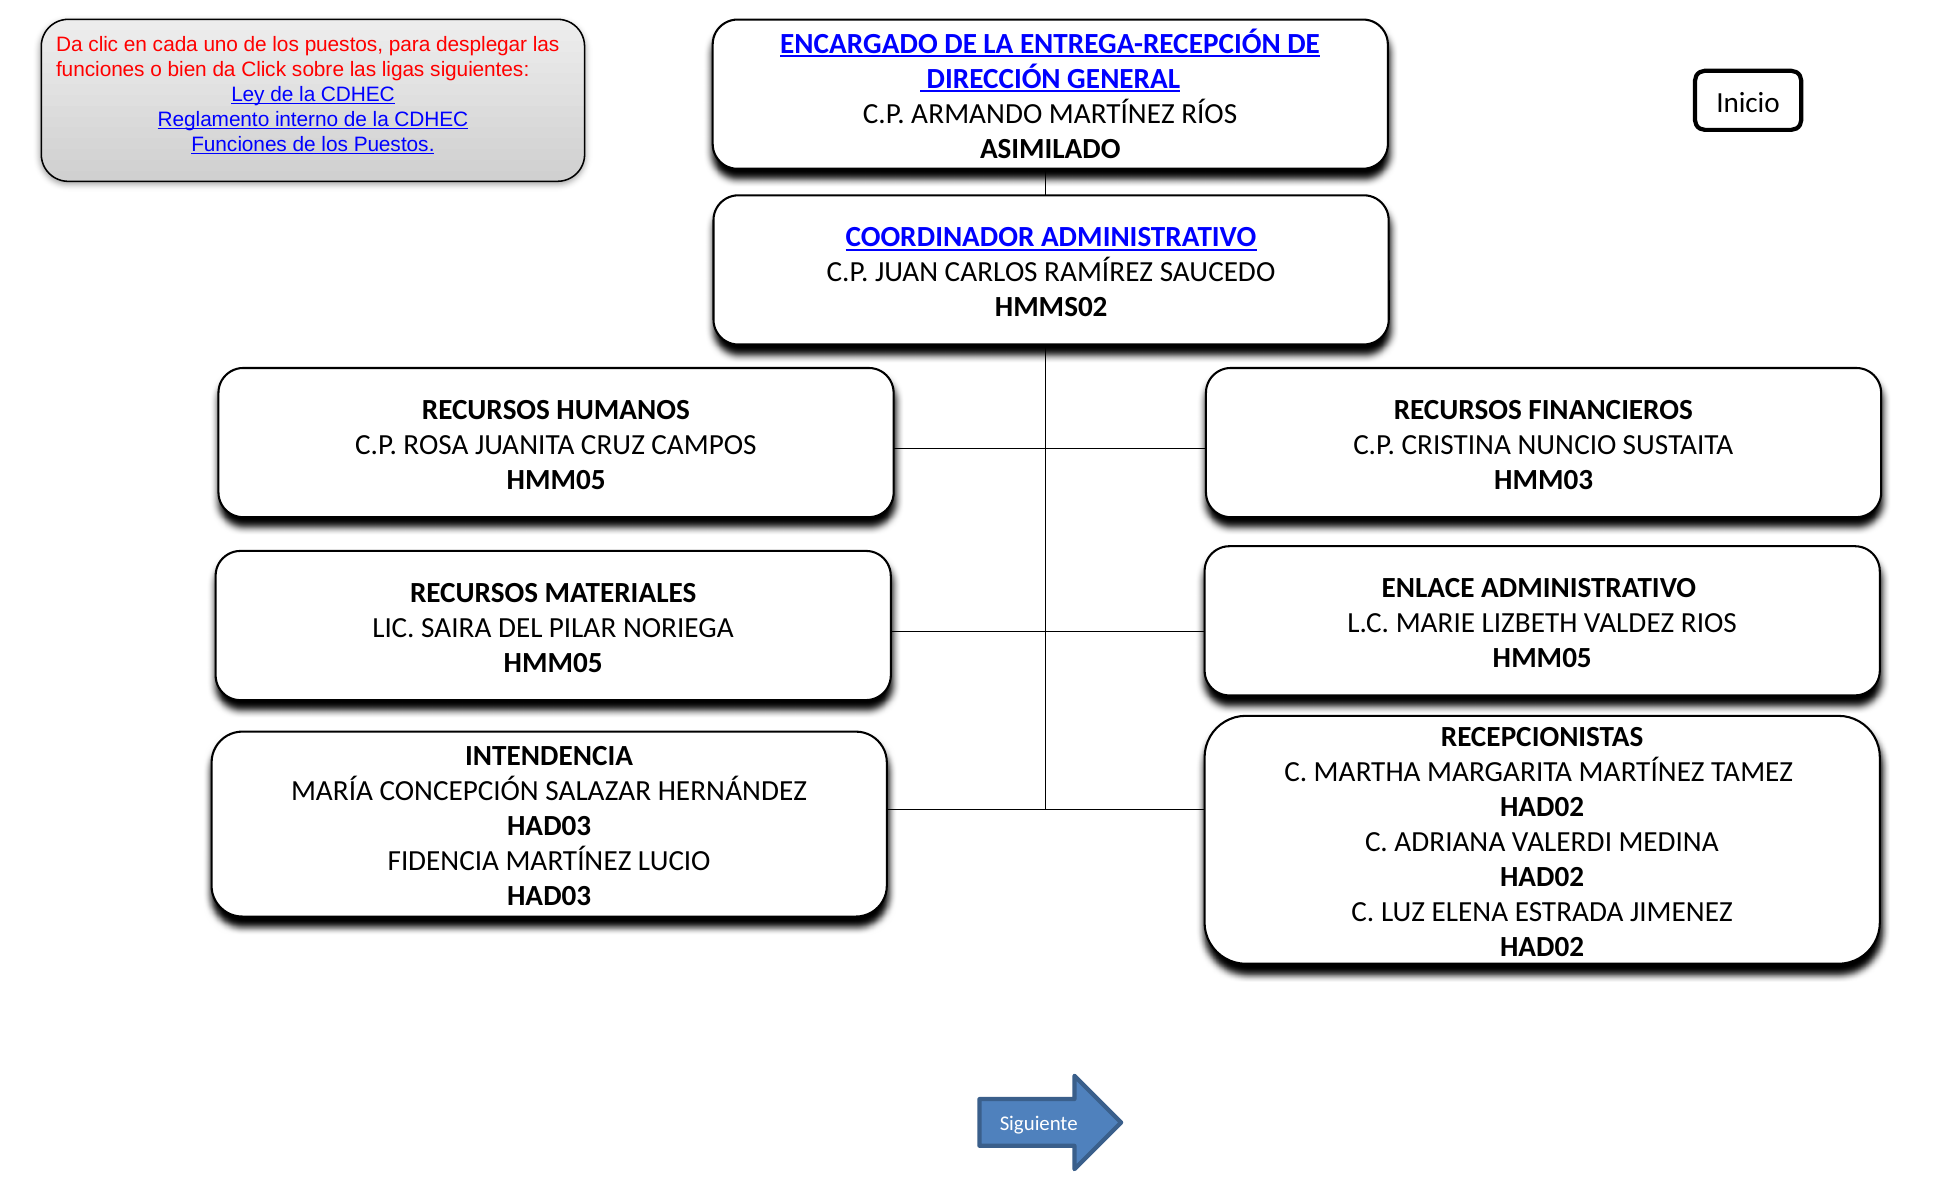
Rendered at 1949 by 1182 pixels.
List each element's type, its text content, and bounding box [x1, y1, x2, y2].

text_box [42, 164, 584, 183]
text_box Siguiente [977, 1073, 1124, 1172]
text_box RECURSOS HUMANOS C.P. ROSA JUANITA CRUZ CAMPOS HMM05 [218, 367, 894, 518]
text_box COORDINADOR ADMINISTRATIVO C.P. JUAN CARLOS RAMÍREZ SAUCEDO HMMS02 [1049, 195, 1389, 345]
text_box ENCARGADO DE LA ENTREGA-RECEPCIÓN DE DIRECCIÓN GENERAL C.P. ARMANDO MARTÍNEZ RÍOS ASIMILADO [712, 19, 1388, 169]
text_box Da clic en cada uno de los puestos, para desplegar las funciones o bien da Click sobre las ligas siguientes: Ley de la CDHEC Reglamento interno de la CDHEC Funciones de los Puestos. [41, 23, 585, 164]
text_box RECURSOS MATERIALES LIC. SAIRA DEL PILAR NORIEGA HMM05 [215, 550, 891, 701]
text_box INTENDENCIA MARÍA CONCEPCIÓN SALAZAR HERNÁNDEZ HAD03 FIDENCIA MARTÍNEZ LUCIO HAD03 [211, 731, 887, 917]
text_box ENLACE ADMINISTRATIVO L.C. MARIE LIZBETH VALDEZ RIOS HMM05 [1204, 546, 1880, 696]
text_box COORDINADOR ADMINISTRATIVO C.P. JUAN CARLOS RAMÍREZ SAUCEDO HMMS02 [713, 195, 1040, 345]
text_box Inicio [1692, 68, 1804, 132]
text_box [53, 18, 573, 23]
text_box RECEPCIONISTAS C. MARTHA MARGARITA MARTÍNEZ TAMEZ HAD02 C. ADRIANA VALERDI MEDINA HAD02 C. LUZ ELENA ESTRADA JIMENEZ HAD02 [1204, 715, 1880, 964]
text_box RECURSOS FINANCIEROS C.P. CRISTINA NUNCIO SUSTAITA HMM03 [1205, 367, 1882, 518]
